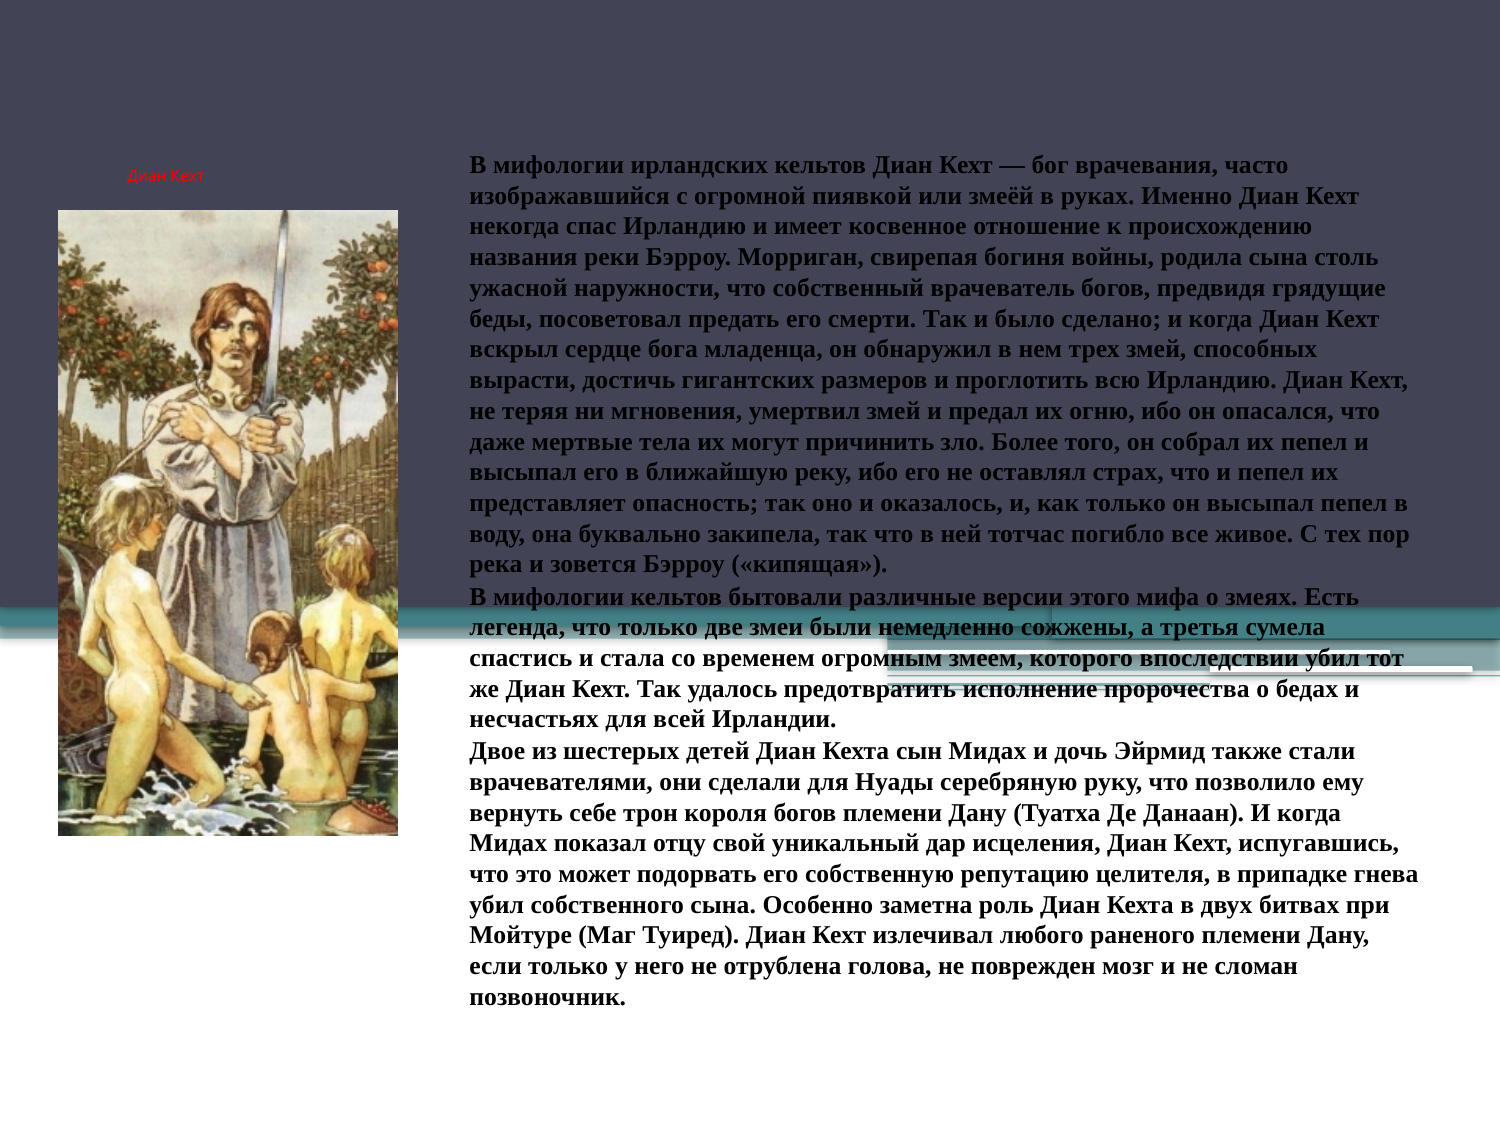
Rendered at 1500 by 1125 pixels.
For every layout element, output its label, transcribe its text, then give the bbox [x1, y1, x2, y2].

title Диан Кехт [112, 0, 1388, 211]
subtitle В мифологии ирландских кельтов Диан Кехт — бог врачевания, часто изображавшийся с огромной пиявкой или змеёй в руках. Именно Диан Кехт некогда спас Ирландию и имеет косвенное отношение к происхождению названия реки Бэрроу. Морриган, свирепая богиня войны, родила сына столь ужасной наружности, что собственный врачеватель богов, предвидя грядущие беды, посоветовал предать его смерти. Так и было сделано; и когда Диан Кехт вскрыл сердце бога младенца, он обнаружил в нем трех змей, способных вырасти, достичь гигантских размеров и проглотить всю Ирландию. Диан Кехт, не теряя ни мгновения, умертвил змей и предал их огню, ибо он опасался, что даже мертвые тела их могут причинить зло. Более того, он собрал их пепел и высыпал его в ближайшую реку, ибо его не оставлял страх, что и пепел их представляет опасность; так оно и оказалось, и, как только он высыпал пепел в воду, она буквально закипела, так что в ней тотчас погибло все живое. С тех пор река и зовется Бэрроу («кипящая»). В мифологии кельтов бытовали различные версии этого мифа о змеях. Есть легенда, что только две змеи были немедленно сожжены, а третья сумела спастись и стала со временем огромным змеем, которого впоследствии убил тот же Диан Кехт. Так удалось предотвратить исполнение пророчества о бедах и несчастьях для всей Ирландии. Двое из шестерых детей Диан Кехта сын Мидах и дочь Эйрмид также стали врачевателями, они сделали для Нуады серебряную руку, что позволило ему вернуть себе трон короля богов племени Дану (Туатха Де Данаан). И когда Мидах показал отцу свой уникальный дар исцеления, Диан Кехт, испугавшись, что это может подорвать его собственную репутацию целителя, в припадке гнева убил собственного сына. Особенно заметна роль Диан Кехта в двух битвах при Мойтуре (Маг Туиред). Диан Кехт излечивал любого раненого племени Дану, если только у него не отрублена голова, не поврежден мозг и не сломан позвоночник. [445, 140, 1442, 1055]
picture [58, 210, 398, 837]
